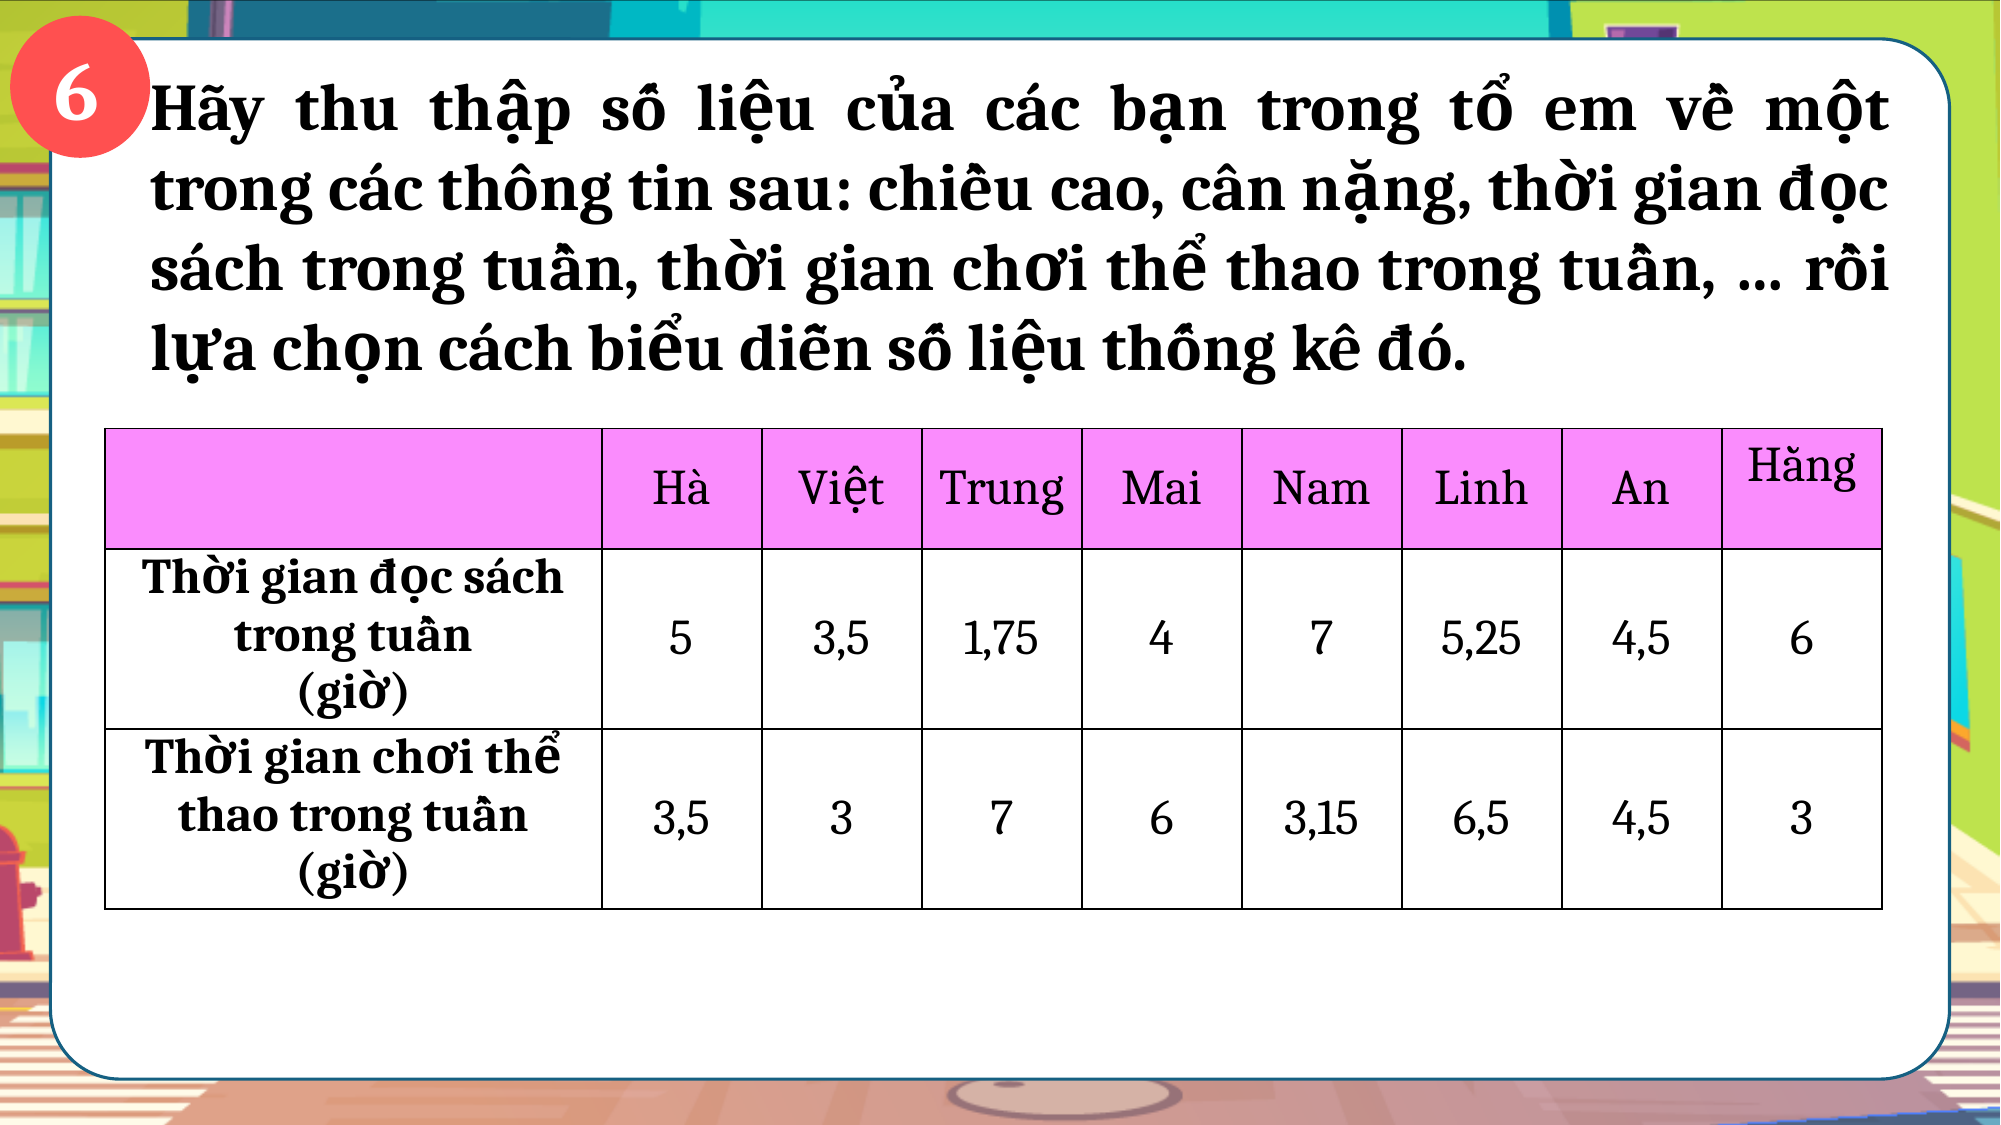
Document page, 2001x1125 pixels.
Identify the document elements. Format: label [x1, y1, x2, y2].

text_box [9, 15, 181, 159]
picture [0, 0, 2000, 1125]
